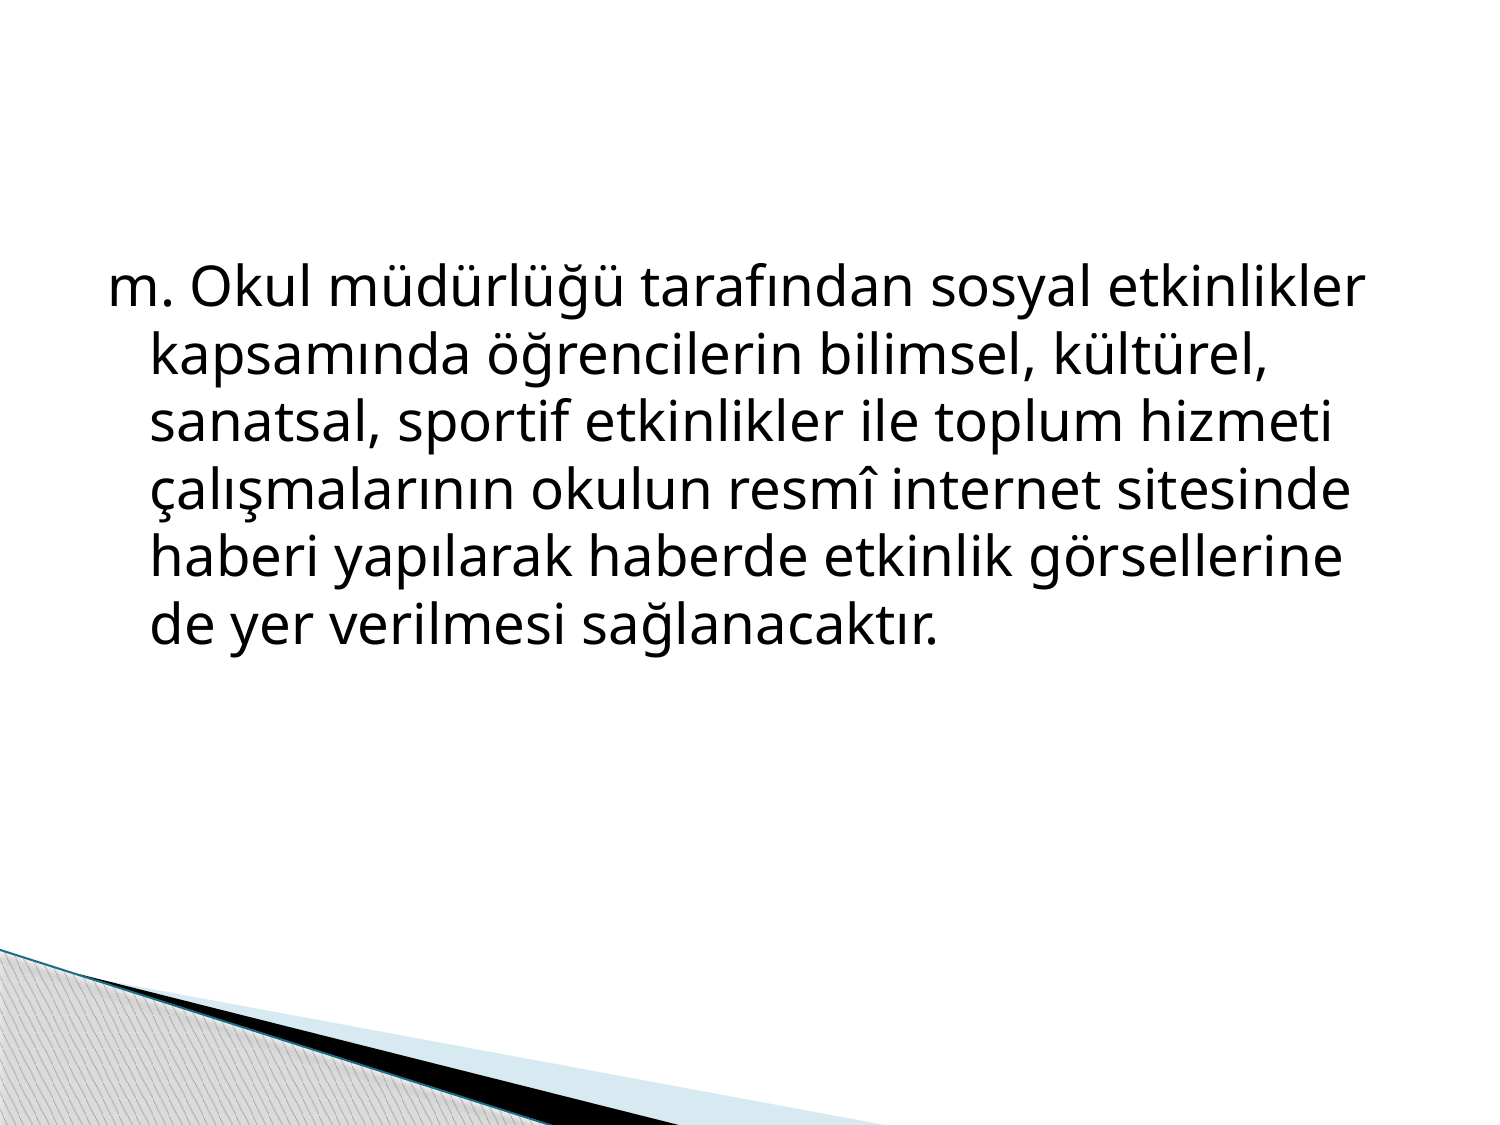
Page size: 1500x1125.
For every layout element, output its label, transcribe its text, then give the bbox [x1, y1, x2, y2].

list m. Okul müdürlüğü tarafından sosyal etkinlikler kapsamında öğrencilerin bilimsel, kültürel, sanatsal, sportif etkinlikler ile toplum hizmeti çalışmalarının okulun resmî internet sitesinde haberi yapılarak haberde etkinlik görsellerine de yer verilmesi sağlanacaktır. [75, 243, 1425, 986]
